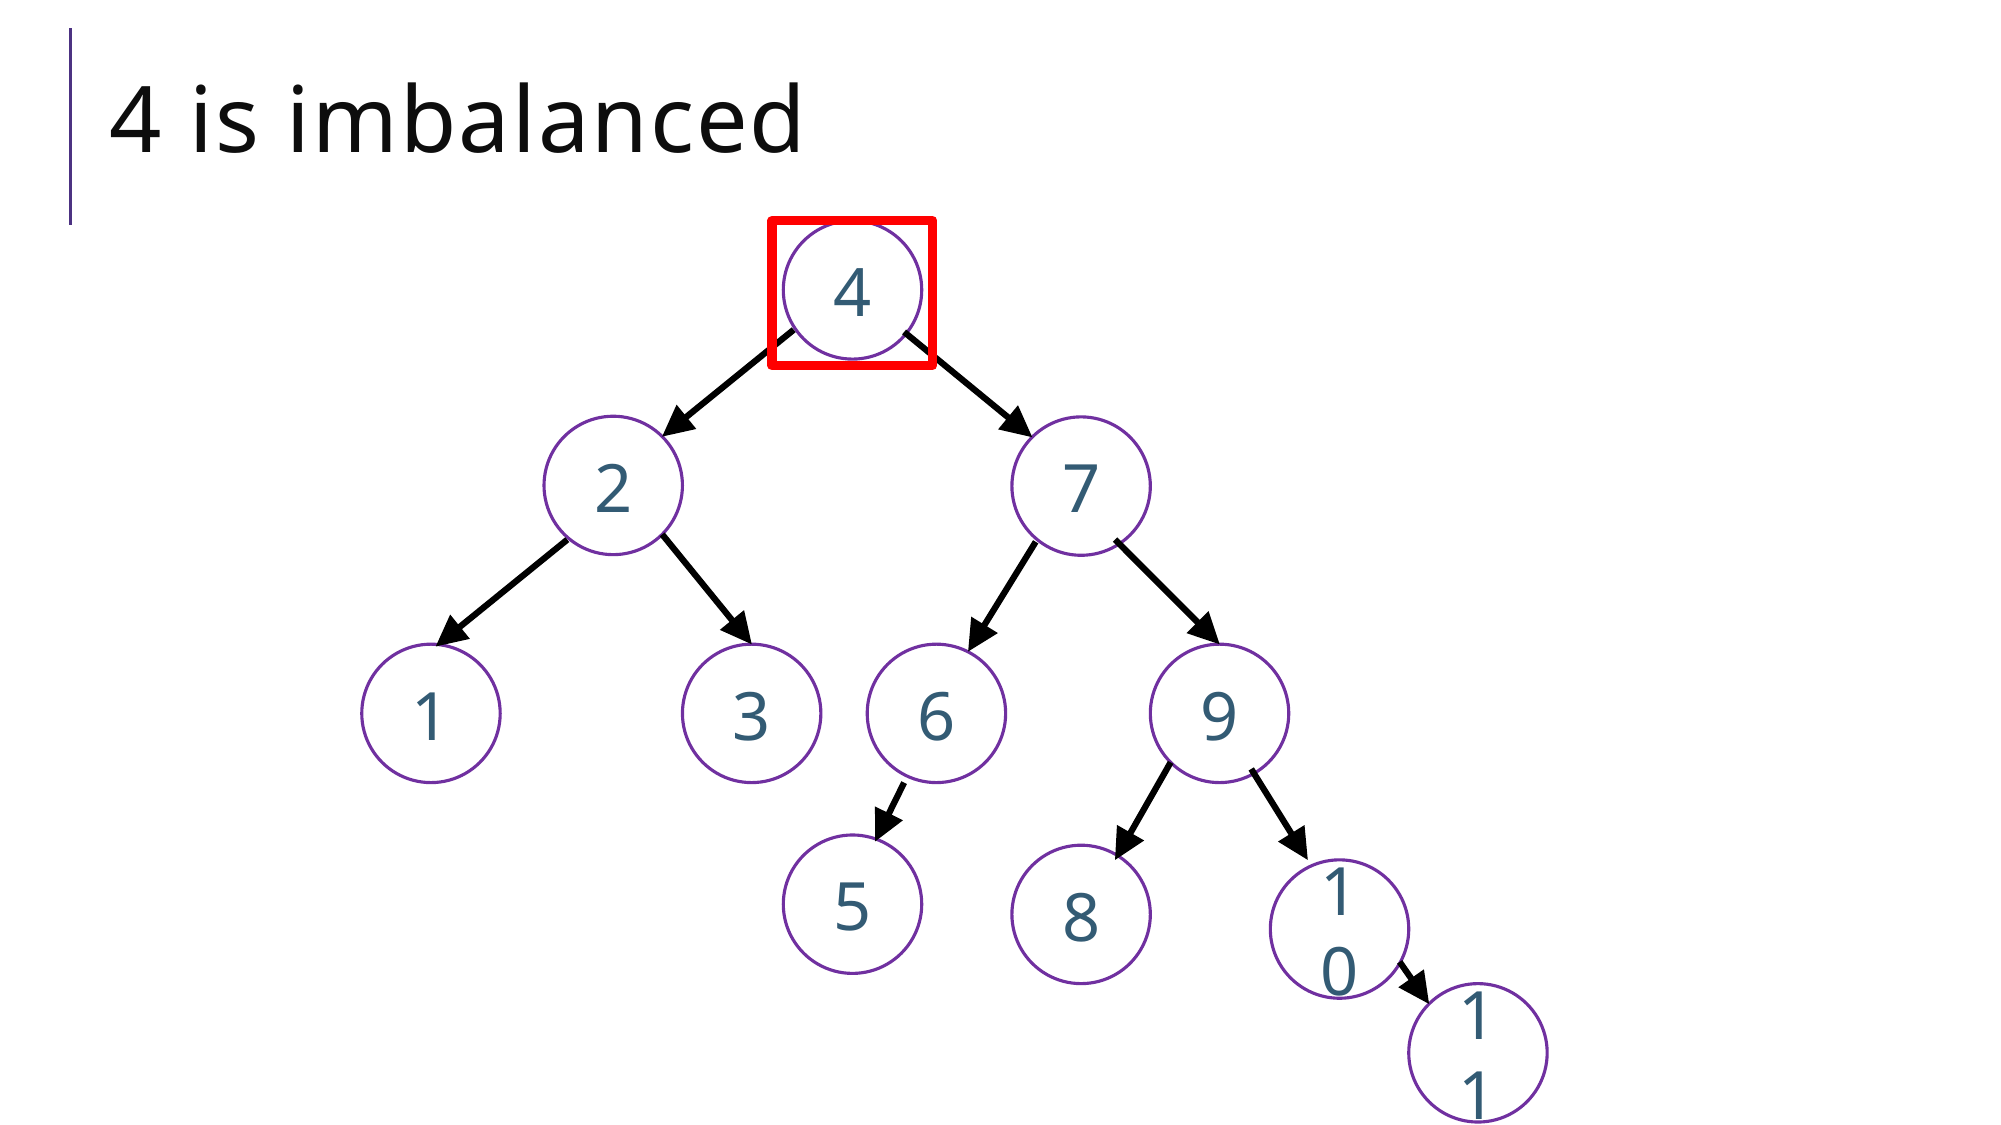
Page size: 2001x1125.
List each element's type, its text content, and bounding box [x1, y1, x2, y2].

text_box 5 [782, 833, 924, 975]
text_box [1114, 762, 1171, 861]
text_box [903, 331, 1033, 438]
text_box 11 [1407, 982, 1549, 1124]
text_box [967, 541, 1036, 652]
text_box 10 [1269, 858, 1411, 1000]
text_box 6 [865, 642, 1007, 784]
title 4 is imbalanced [94, 43, 1930, 210]
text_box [1250, 768, 1308, 861]
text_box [874, 782, 905, 842]
text_box 9 [1149, 643, 1291, 784]
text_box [661, 329, 794, 437]
text_box 2 [542, 414, 684, 556]
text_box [435, 539, 568, 647]
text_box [1399, 961, 1430, 1005]
text_box 3 [681, 643, 823, 784]
text_box 7 [1010, 415, 1152, 557]
text_box [771, 219, 934, 367]
text_box 8 [1010, 843, 1152, 985]
text_box 1 [360, 642, 502, 784]
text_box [1114, 539, 1220, 645]
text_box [661, 534, 752, 645]
